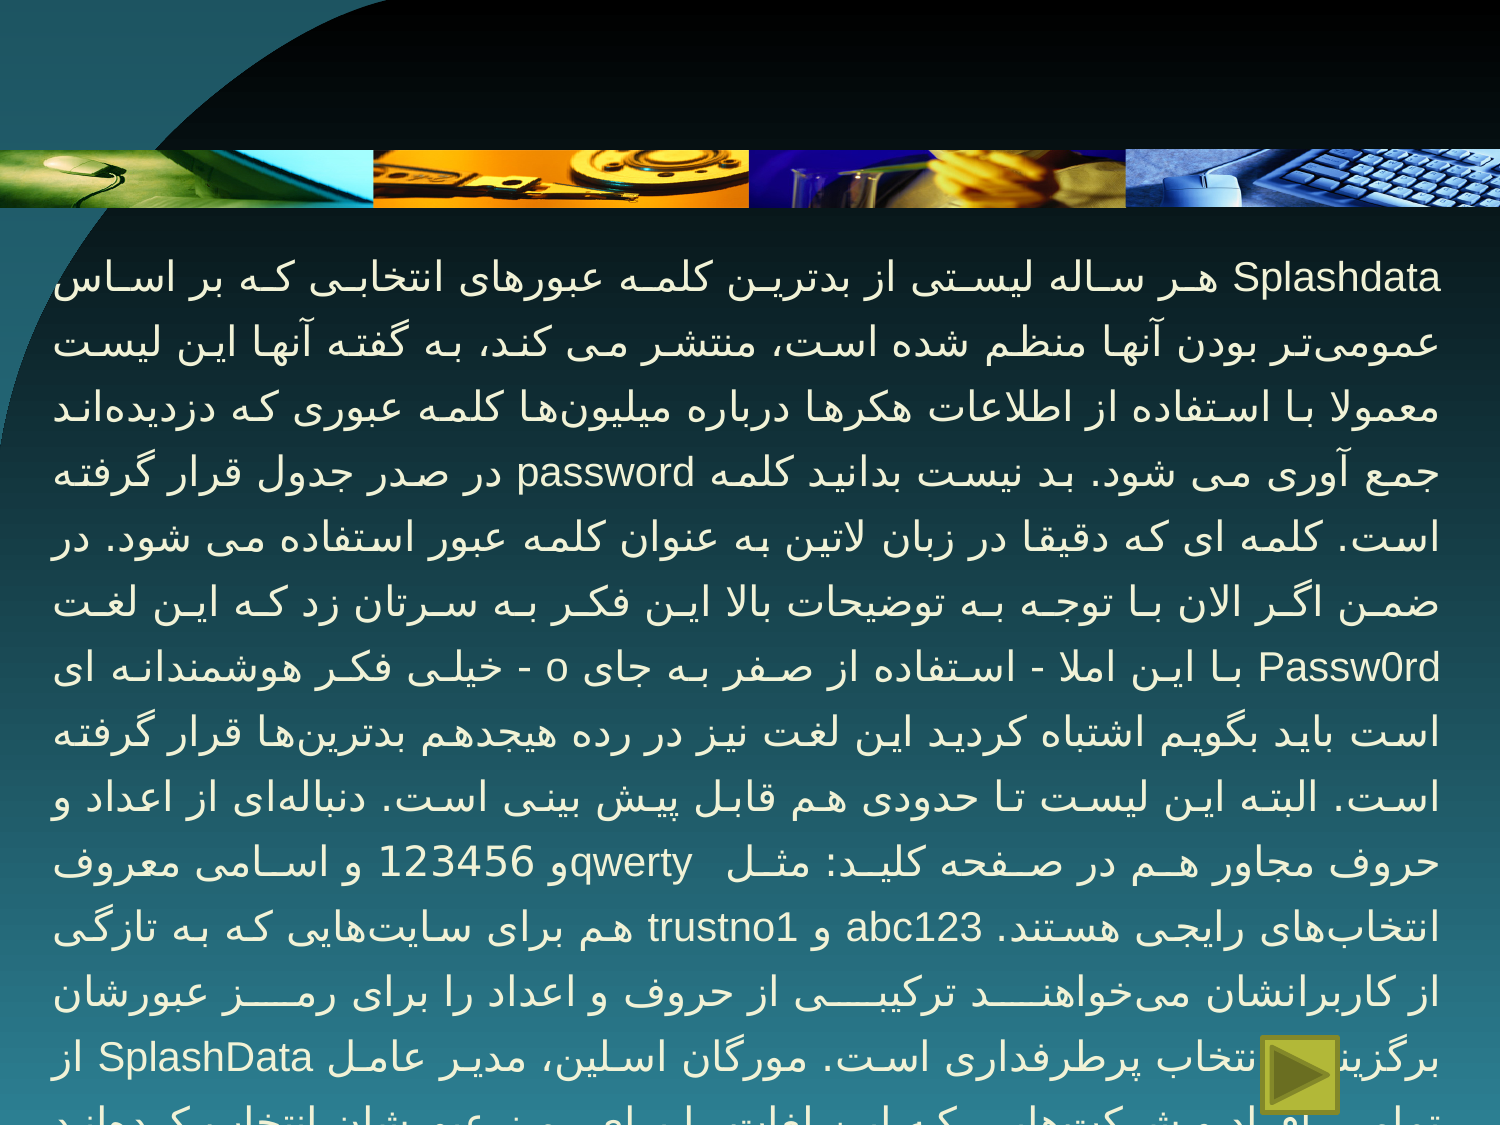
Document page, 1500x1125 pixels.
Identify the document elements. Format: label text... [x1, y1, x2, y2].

picture [240, 149, 1500, 162]
subtitle Splashdata هر ساله لیستی از بدترین کلمه عبورهای انتخابی که بر اساس عمومی‌تر بودن آنها منظم شده است، منتشر می کند، به گفته آنها این لیست معمولا با استفاده از اطلاعات هکرها درباره میلیون‌ها کلمه عبوری که دزدیده‌اند جمع آوری می شود. بد نیست بدانید کلمه password در صدر جدول قرار گرفته است. کلمه ای که دقیقا در زبان لاتین به عنوان کلمه عبور استفاده می شود. در ضمن اگر الان با توجه به توضیحات بالا این فکر به سرتان زد که این لغت Passw0rd با این املا - استفاده از صفر به جای o - خیلی فکر هوشمندانه ای است باید بگویم اشتباه کردید این لغت نیز در رده هیجدهم بدترین‌ها قرار گرفته است. البته این لیست تا حدودی هم قابل پیش بینی است. دنباله‌ای از اعداد و حروف مجاور هم در صفحه کلید: مثل qwertyو 123456 و اسامی معروف انتخاب‌های رایجی هستند. abc123 و trustno1 هم برای سایت‌هایی که به تازگی از کاربرانشان می‌خواهند ترکیبی از حروف و اعداد را برای رمز عبورشان برگزینند، انتخاب پرطرفداری است. مورگان اسلین، مدیر عامل SplashData از تمامی افراد و شرکت‌هایی که این لغات را برای رمز عبورشان انتخاب کرده‌اند خواسته تا هر چه سریعتر کلمه عبور خود را عوض کنند. مورگان گفته است: بسیاری از هکرها تنها با چند بار امتحان کردن کلمه عبورهای رایج رمز عبور شما را بدست می آورند. [37, 162, 1500, 1125]
picture [0, 150, 249, 208]
text_box [1260, 1035, 1340, 1115]
